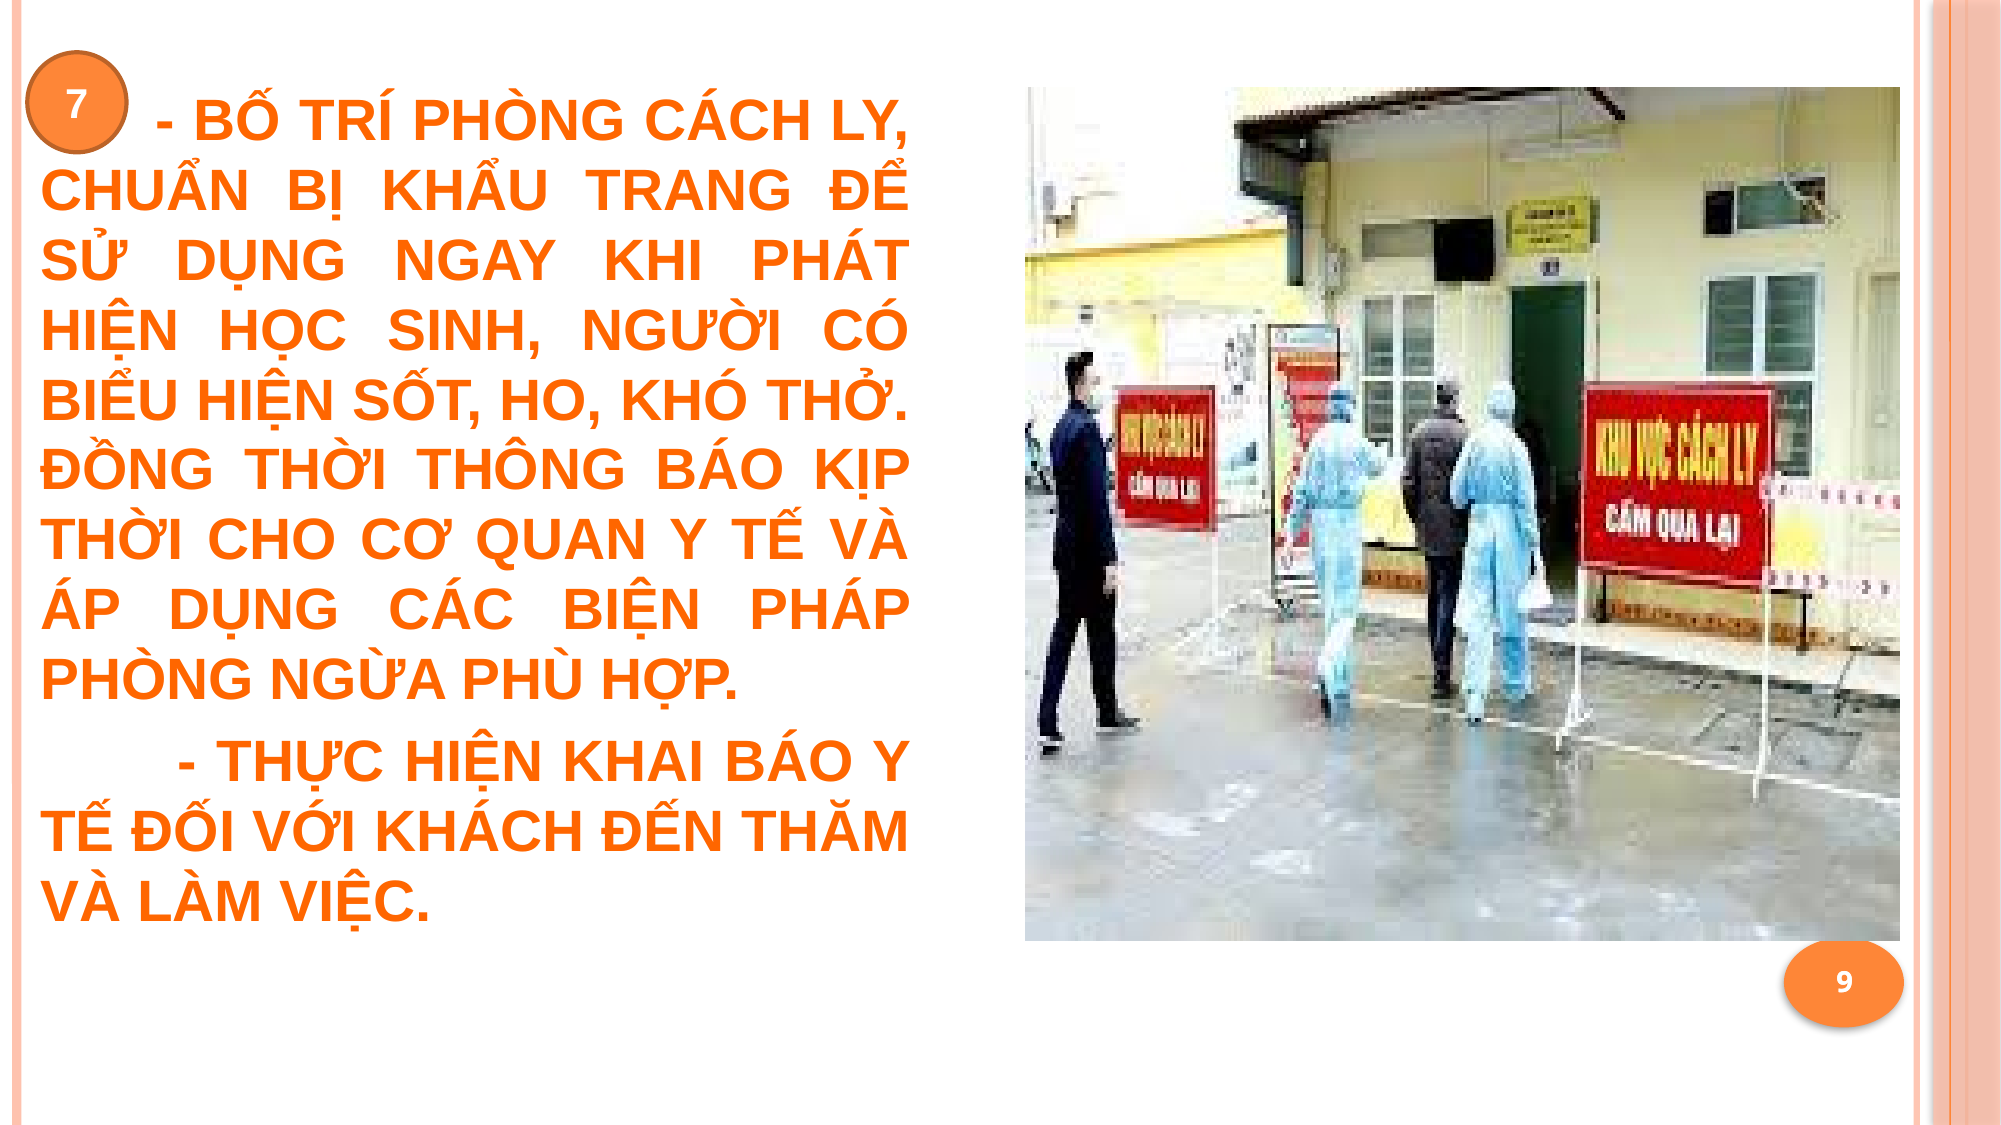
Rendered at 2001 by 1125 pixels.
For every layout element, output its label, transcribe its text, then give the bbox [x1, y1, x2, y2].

text_box 9 [1778, 940, 1912, 1026]
list - Bố trí phòng cách ly, chuẩn bị khẩu trang để sử dụng ngay khi phát hiện học sinh, người có biểu hiện sốt, ho, khó thở. Đồng thời thông báo kịp thời cho cơ quan y tế và áp dụng các biện pháp phòng ngừa phù hợp. - Thực hiện khai báo y tế đối với khách đến thăm và làm việc. [25, 75, 925, 1026]
picture [1024, 86, 1901, 942]
text_box 7 [25, 50, 129, 155]
